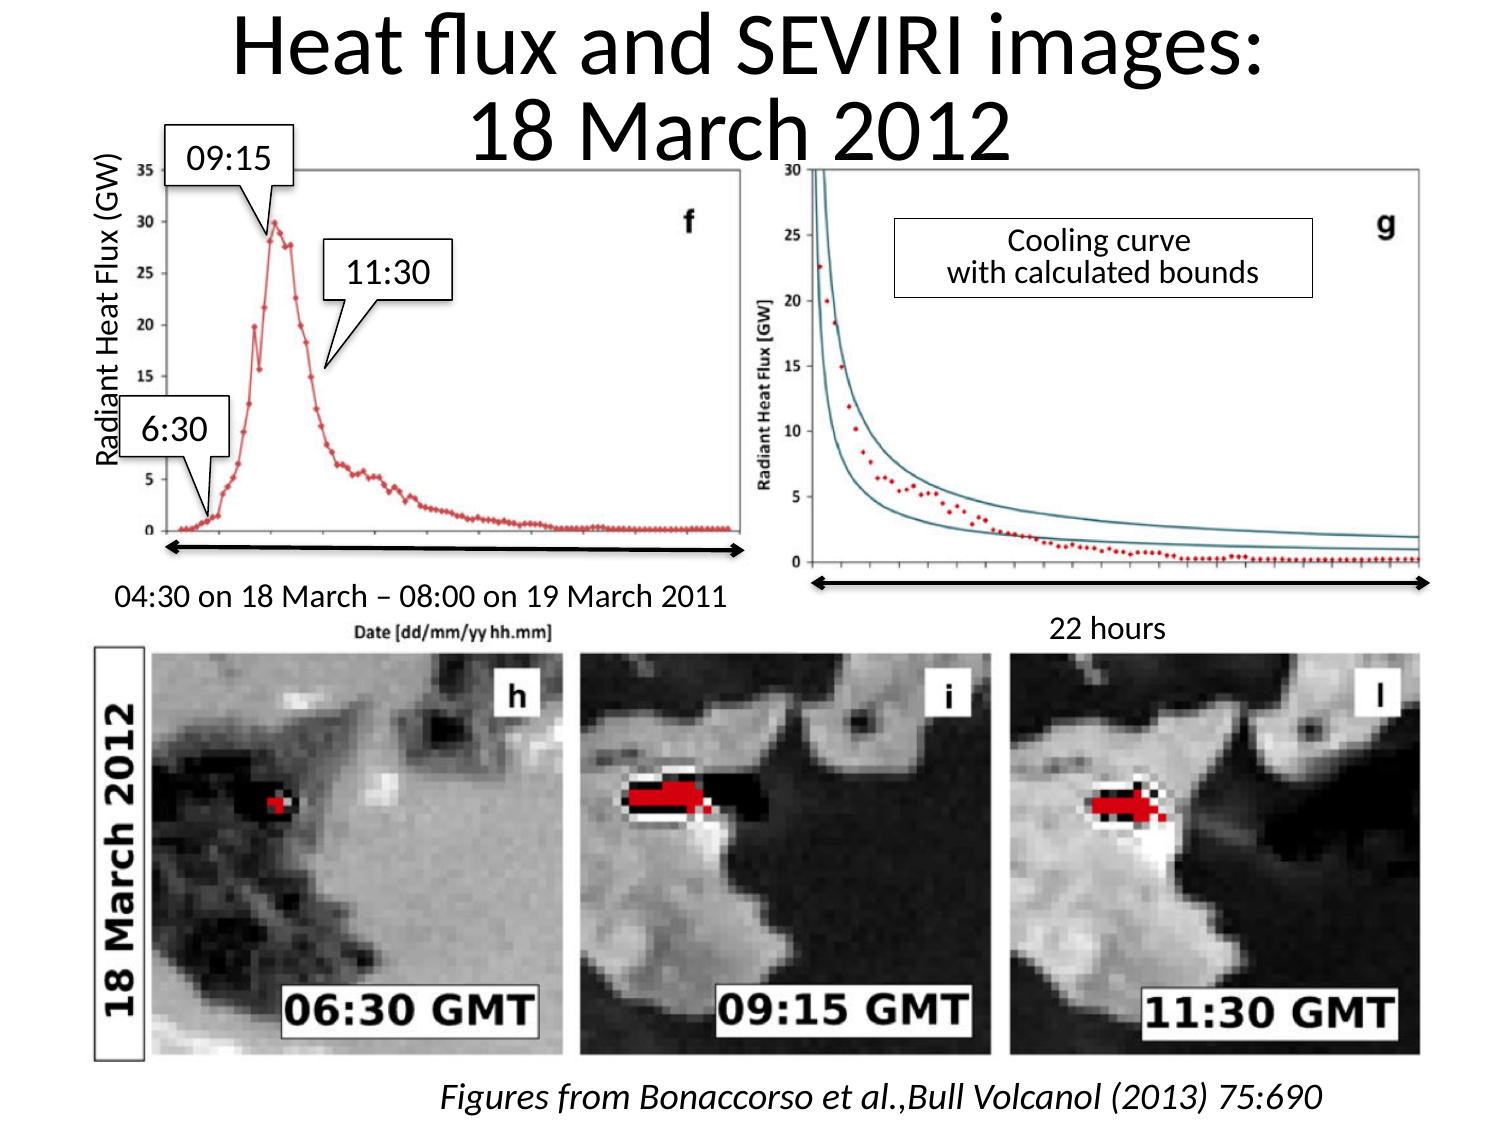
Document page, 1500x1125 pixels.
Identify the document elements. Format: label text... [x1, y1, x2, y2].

text_box 09:15 [164, 124, 295, 162]
text_box Radiant Heat Flux (GW) [47, 137, 131, 532]
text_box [164, 546, 746, 551]
picture [77, 164, 1431, 1065]
title Heat flux and SEVIRI images: 18 March 2012 [0, 0, 1500, 186]
text_box Figures from Bonaccorso et al.,Bull Volcanol (2013) 75:690 [425, 1064, 1500, 1125]
